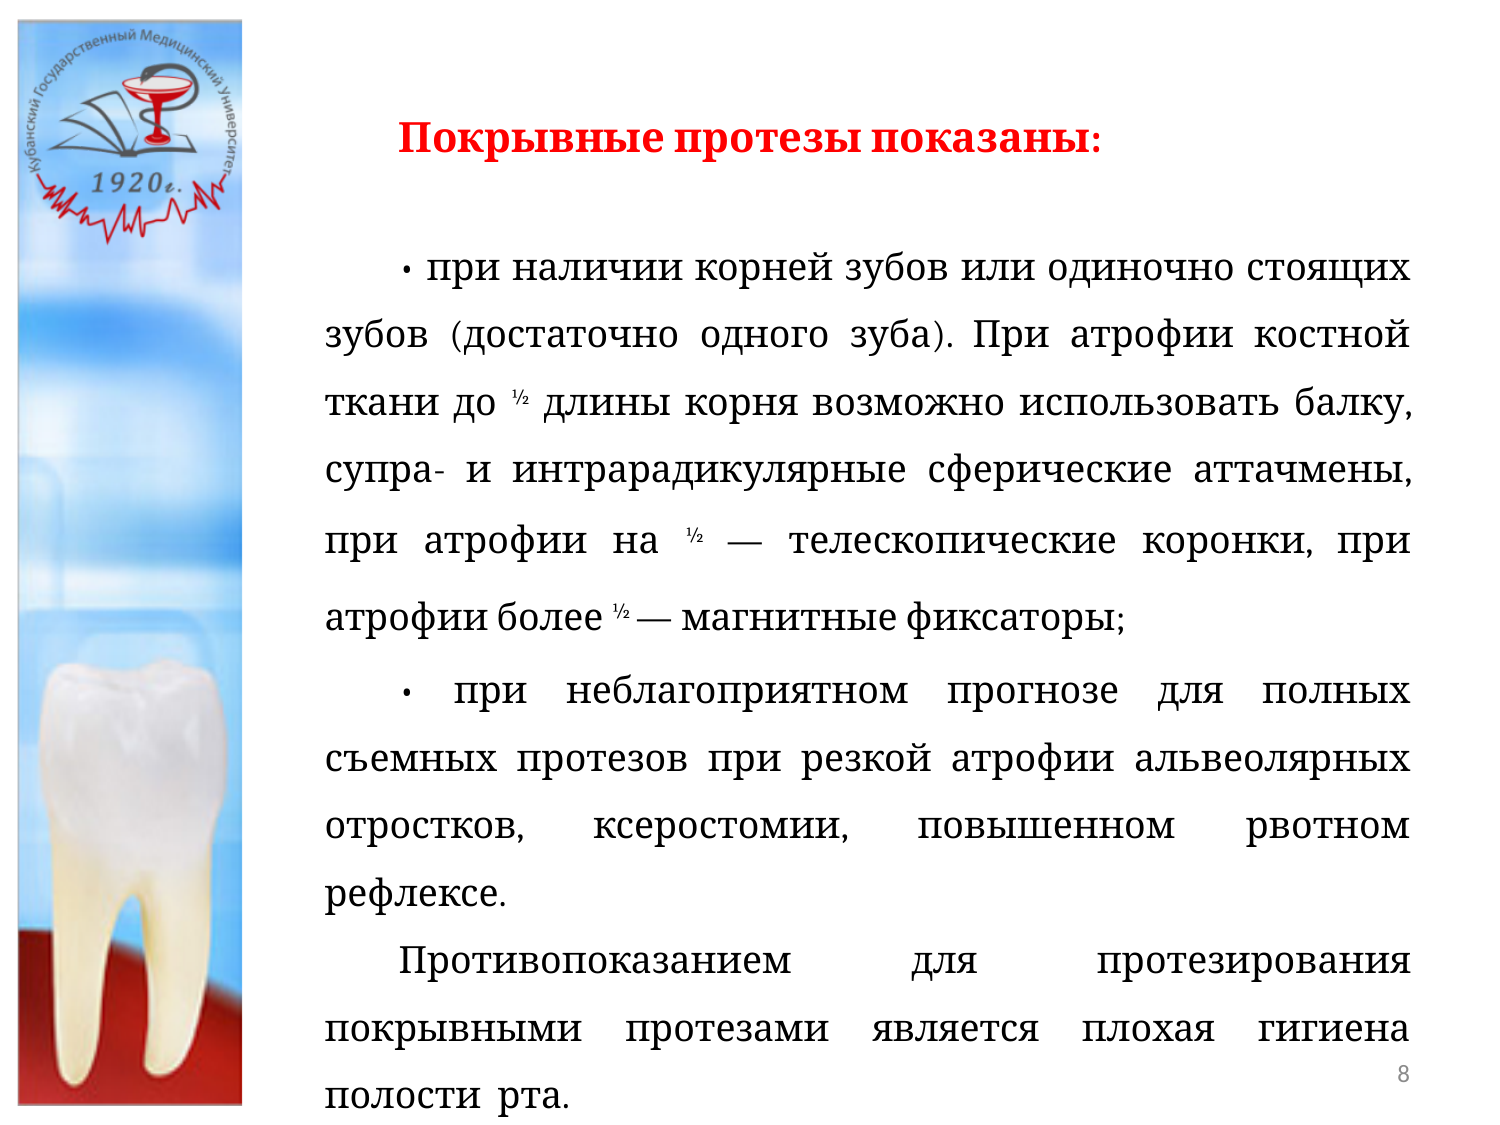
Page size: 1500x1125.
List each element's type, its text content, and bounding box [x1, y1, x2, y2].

text_box Покрывные протезы показаны: • при наличии корней зубов или одиночно стоящих зубов (достаточно одного зуба). При атрофии костной ткани до ½ длины корня возможно использовать балку, супра- и интрарадикулярные сферические аттачмены, при атрофии на ½ — телескопические коронки, при атрофии более ½ — магнитные фиксаторы; • при неблагоприятном прогнозе для полных съемных протезов при резкой атрофии альвеолярных отростков, ксеростомии, повышенном рвотном рефлексе. Противопоказанием для протезирования покрывными протезами является плохая гигиена полости рта. [309, 78, 1427, 1124]
picture [17, 18, 243, 1107]
